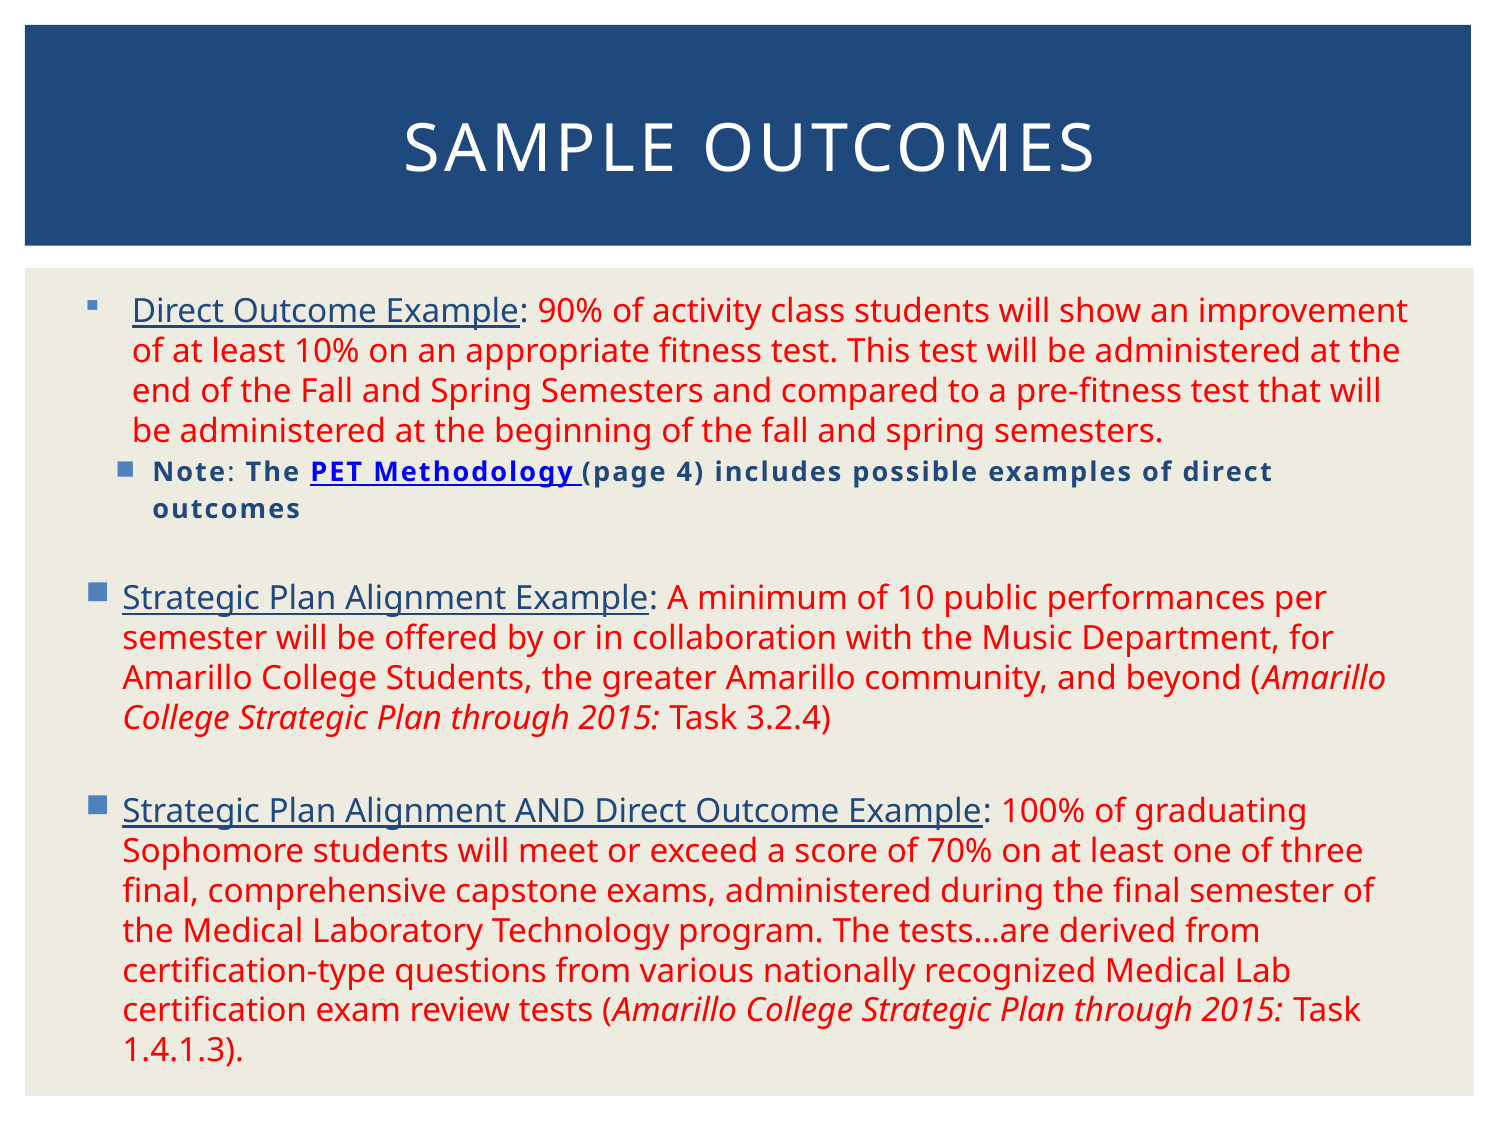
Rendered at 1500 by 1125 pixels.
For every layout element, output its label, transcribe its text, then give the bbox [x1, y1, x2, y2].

title Sample outcomes [62, 58, 1438, 232]
list Direct Outcome Example: 90% of activity class students will show an improvement of at least 10% on an appropriate fitness test. This test will be administered at the end of the Fall and Spring Semesters and compared to a pre-fitness test that will be administered at the beginning of the fall and spring semesters. Note: The PET Methodology (page 4) includes possible examples of direct outcomes Strategic Plan Alignment Example: A minimum of 10 public performances per semester will be offered by or in collaboration with the Music Department, for Amarillo College Students, the greater Amarillo community, and beyond (Amarillo College Strategic Plan through 2015: Task 3.2.4) Strategic Plan Alignment AND Direct Outcome Example: 100% of graduating Sophomore students will meet or exceed a score of 70% on at least one of three final, comprehensive capstone exams, administered during the final semester of the Medical Laboratory Technology program. The tests…are derived from certification-type questions from various nationally recognized Medical Lab certification exam review tests (Amarillo College Strategic Plan through 2015: Task 1.4.1.3). [62, 281, 1442, 1125]
